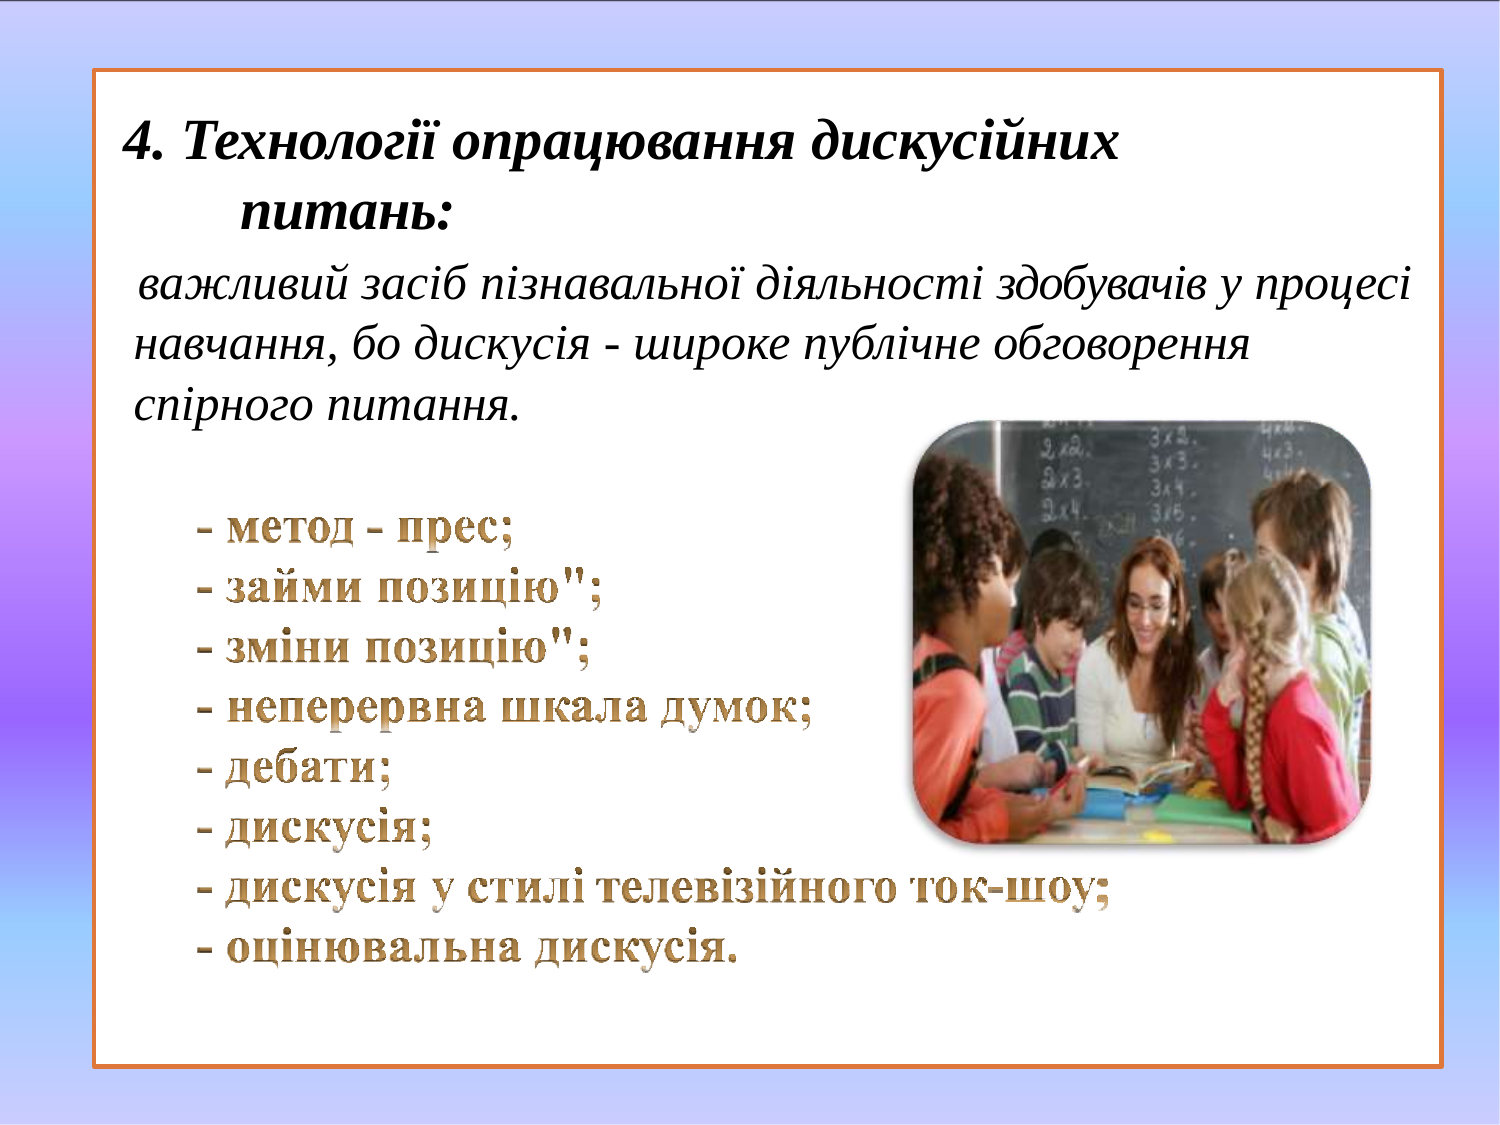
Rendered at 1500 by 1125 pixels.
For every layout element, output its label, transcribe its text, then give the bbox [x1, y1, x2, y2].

picture [0, 0, 1500, 1125]
title 4. Технології опрацювання дискусійних питань: важливий засіб пізнавальної діяльності здобувачів у процесі навчання, бо дискусія - широке публічне обговорення спірного питання. [83, 0, 1426, 431]
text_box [91, 67, 1444, 1069]
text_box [196, 413, 1380, 973]
